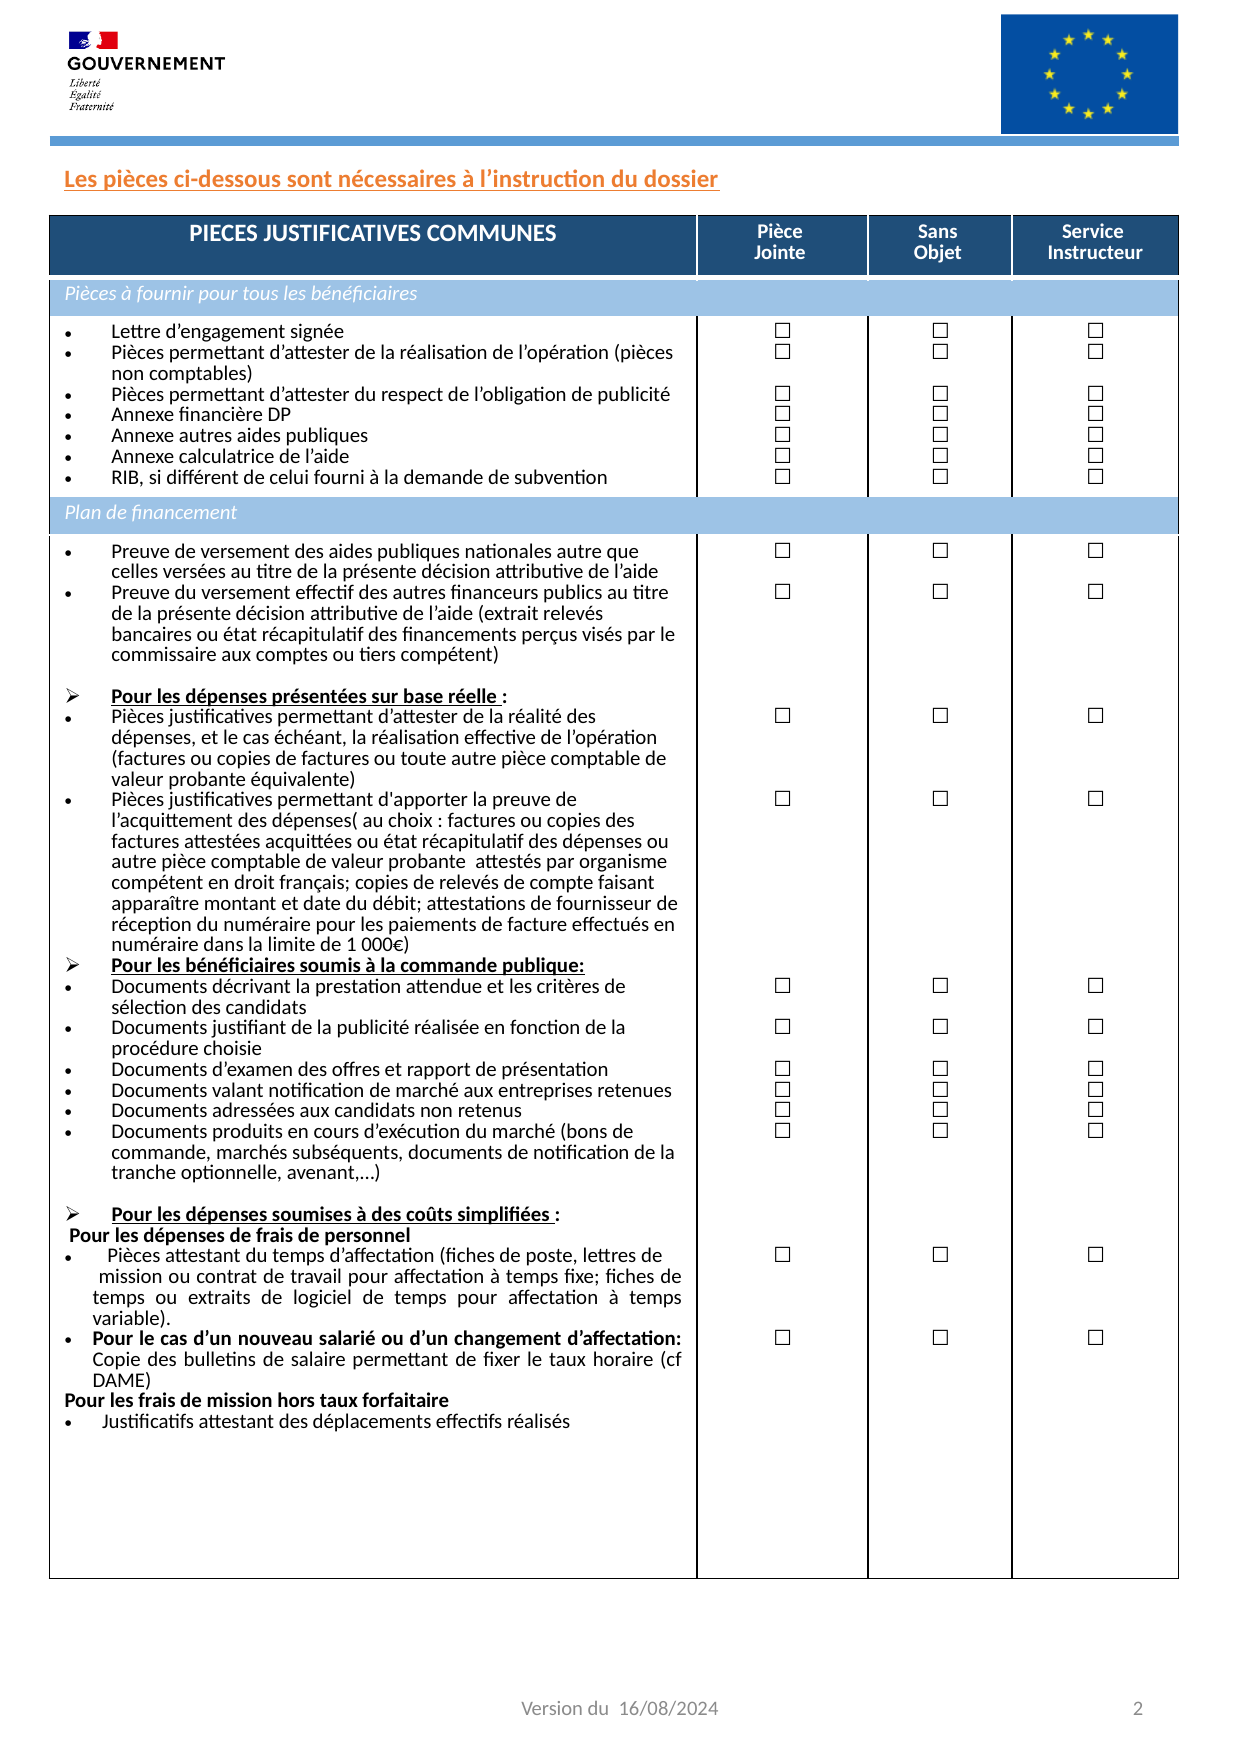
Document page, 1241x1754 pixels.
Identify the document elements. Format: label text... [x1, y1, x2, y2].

table_header Pièce Jointe [698, 216, 867, 275]
table_cell ☐ ☐ ☐ ☐ ☐ ☐ ☐ ☐ ☐ ☐ ☐ ☐ [869, 536, 1011, 1578]
picture [49, 14, 243, 127]
text_box Les pièces ci-dessous sont nécessaires à l’instruction du dossier [49, 155, 1179, 201]
table_cell Preuve de versement des aides publiques nationales autre que celles versées au titre de la présente décision attributive de l’aide Preuve du versement effectif des autres financeurs publics au titre de la présente décision attributive de l’aide (extrait relevés bancaires ou état récapitulatif des financements perçus visés par le commissaire aux comptes ou tiers compétent) Pour les dépenses présentées sur base réelle : Pièces justificatives permettant d’attester de la réalité des dépenses, et le cas échéant, la réalisation effective de l’opération (factures ou copies de factures ou toute autre pièce comptable de valeur probante équivalente) Pièces justificatives permettant d'apporter la preuve de l’acquittement des dépenses( au choix : factures ou copies des factures attestées acquittées ou état récapitulatif des dépenses ou autre pièce comptable de valeur probante attestés par organisme compétent en droit français; copies de relevés de compte faisant apparaître montant et date du débit; attestations de fournisseur de réception du numéraire pour les paiements de facture effectués en numéraire dans la limite de 1 000€) Pour les bénéficiaires soumis à la commande publique: Documents décrivant la prestation attendue et les critères de sélection des candidats Documents justifiant de la publicité réalisée en fonction de la procédure choisie Documents d’examen des offres et rapport de présentation Documents valant notification de marché aux entreprises retenues Documents adressées aux candidats non retenus Documents produits en cours d’exécution du marché (bons de commande, marchés subséquents, documents de notification de la tranche optionnelle, avenant,…) Pour les dépenses soumises à des coûts simplifiées : Pour les dépenses de frais de personnel Pièces attestant du temps d’affectation (fiches de poste, lettres de mission ou contrat de travail pour affectation à temps fixe; fiches de temps ou extraits de logiciel de temps pour affectation à temps variable). Pour le cas d’un nouveau salarié ou d’un changement d’affectation: Copie des bulletins de salaire permettant de fixer le taux horaire (cf DAME) Pour les frais de mission hors taux forfaitaire Justificatifs attestant des déplacements effectifs réalisés [50, 536, 696, 1578]
table_header Service Instructeur [1013, 216, 1178, 275]
table_header Sans Objet [869, 216, 1011, 275]
footer Version du 16/08/2024 [410, 1660, 830, 1754]
table_cell ☐ ☐ ☐ ☐ ☐ ☐ ☐ ☐ ☐ ☐ ☐ ☐ [1013, 536, 1178, 1578]
table_header PIECES JUSTIFICATIVES COMMUNES [50, 216, 696, 275]
table_cell Lettre d’engagement signée Pièces permettant d’attester de la réalisation de l’opération (pièces non comptables) Pièces permettant d’attester du respect de l’obligation de publicité Annexe financière DP Annexe autres aides publiques Annexe calculatrice de l’aide RIB, si différent de celui fourni à la demande de subvention [50, 316, 696, 497]
table_cell ☐ ☐ ☐ ☐ ☐ ☐ ☐ [1013, 316, 1178, 497]
table_cell ☐ ☐ ☐ ☐ ☐ ☐ ☐ ☐ ☐ ☐ ☐ ☐ [698, 536, 867, 1578]
table_cell Plan de financement [50, 497, 1178, 534]
table_cell Pièces à fournir pour tous les bénéficiaires [50, 280, 1178, 316]
table_cell ☐ ☐ ☐ ☐ ☐ ☐ ☐ [698, 316, 867, 497]
slide_number 2 [879, 1660, 1159, 1754]
table_cell ☐ ☐ ☐ ☐ ☐ ☐ ☐ [869, 316, 1011, 497]
picture [1001, 14, 1179, 134]
